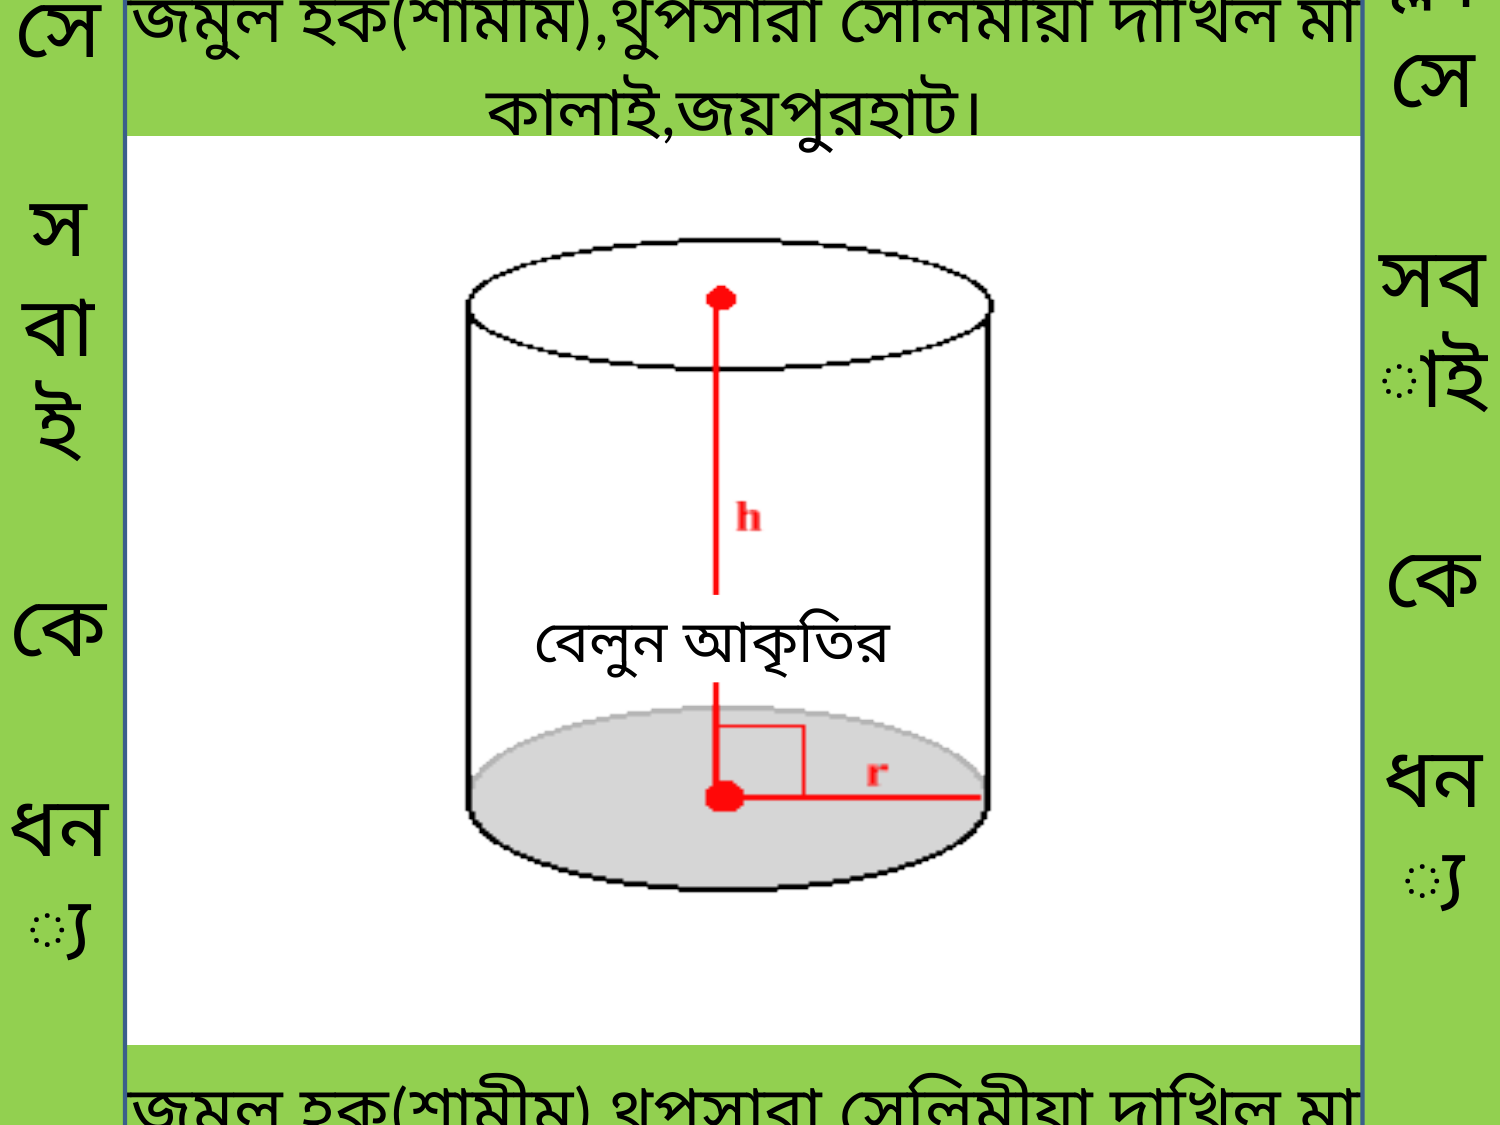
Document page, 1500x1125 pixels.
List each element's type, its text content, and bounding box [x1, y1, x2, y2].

picture [387, 174, 1076, 1014]
text_box মোঃনাজমুল হক(শামীম),থুপসারা সেলিমীয়া দাখিল মাদরাসা, কালাই,জয়পুরহাট। [128, 1043, 1360, 1125]
text_box মোঃনাজমুল হক(শামীম),থুপসারা সেলিমীয়া দাখিল মাদরাসা, কালাই,জয়পুরহাট। [128, 0, 1360, 138]
text_box ক্লাসে সবাই কে ধন্য বাদ [1360, 0, 1500, 1125]
text_box ক্লাসে সবাই কে ধন্য বাদ [0, 0, 128, 1125]
